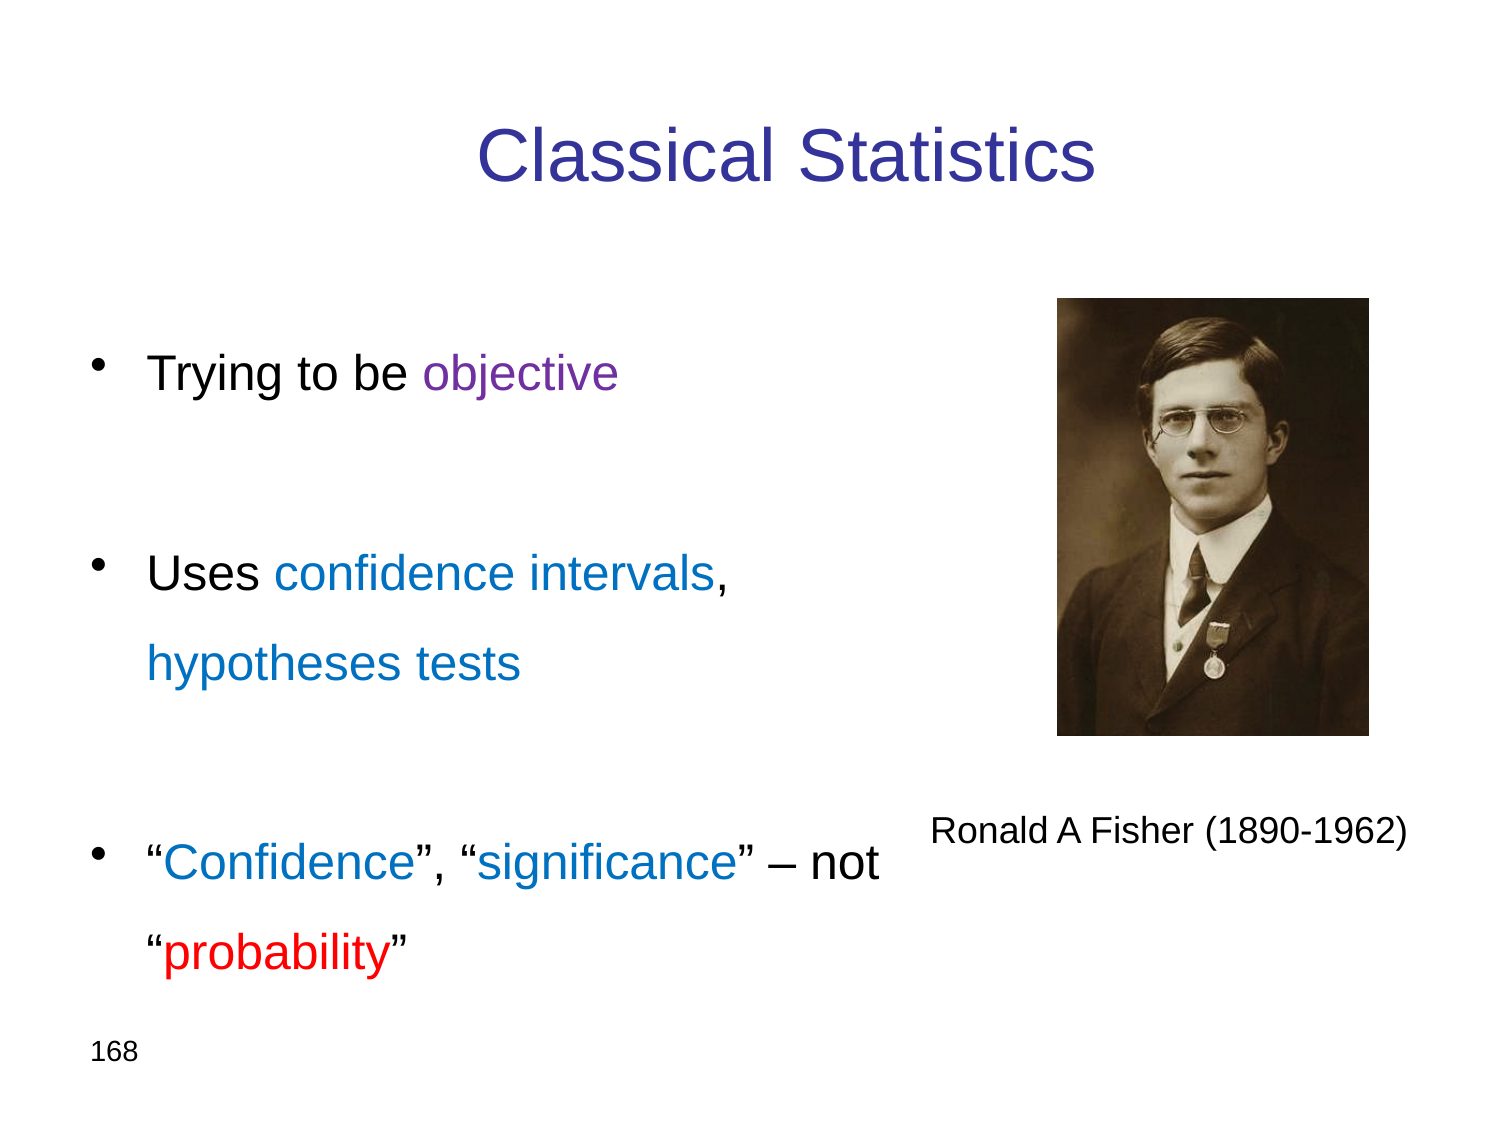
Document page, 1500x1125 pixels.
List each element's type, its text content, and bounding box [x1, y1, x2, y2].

slide_number 168 [74, 1024, 426, 1103]
title Classical Statistics [112, 57, 1463, 246]
list Trying to be objective Uses confidence intervals, hypotheses tests “Confidence”, “significance” – not “probability” [75, 302, 904, 1046]
text_box Ronald A Fisher (1890-1962) [915, 798, 1436, 859]
picture [1056, 298, 1369, 736]
